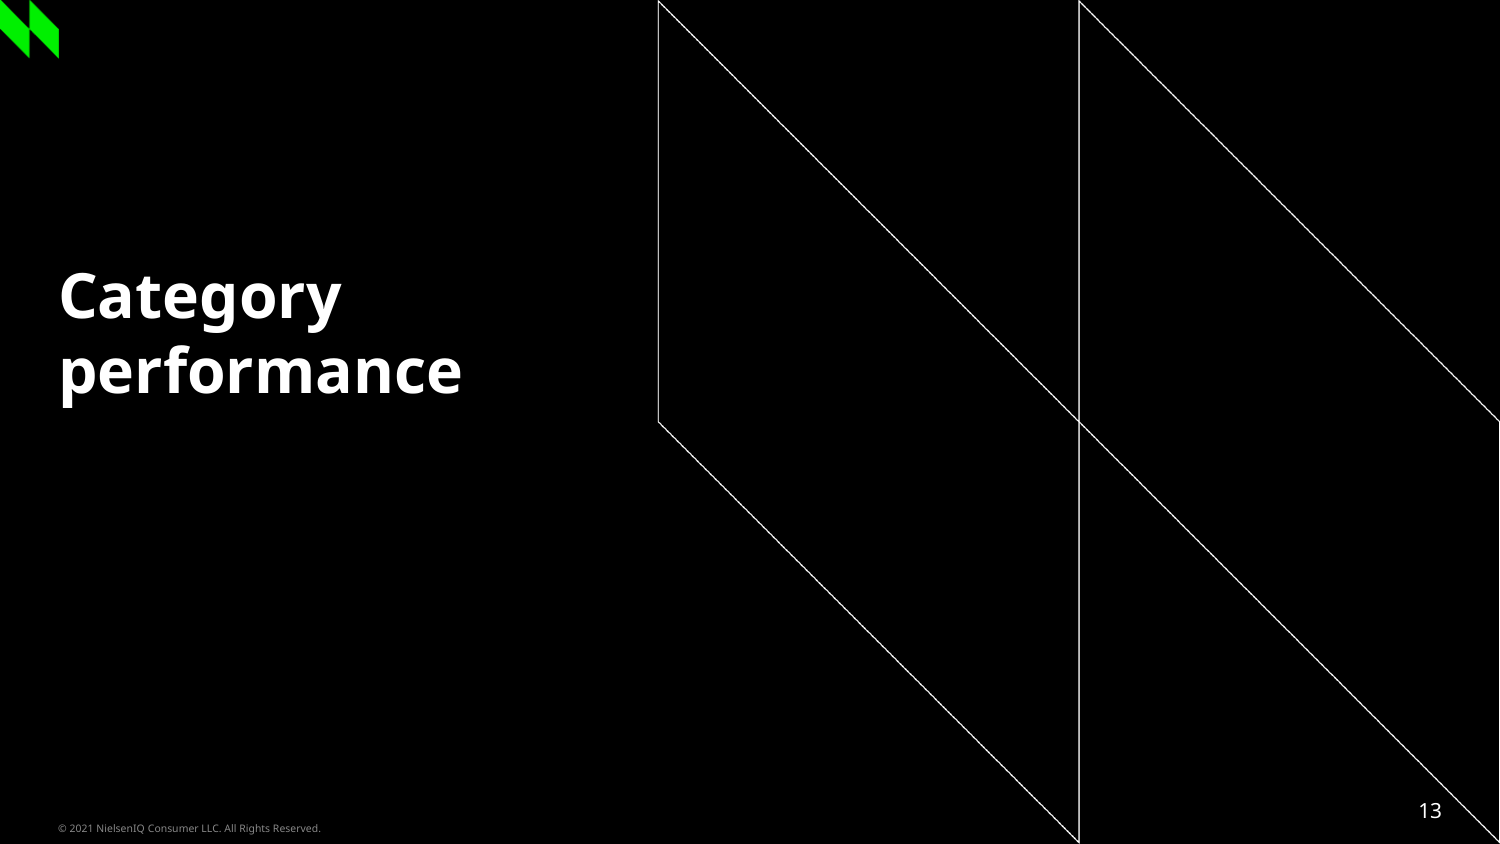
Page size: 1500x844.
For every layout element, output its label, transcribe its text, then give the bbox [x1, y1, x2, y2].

picture [657, 0, 1500, 844]
title Category performance [58, 162, 734, 422]
picture [0, 0, 59, 59]
